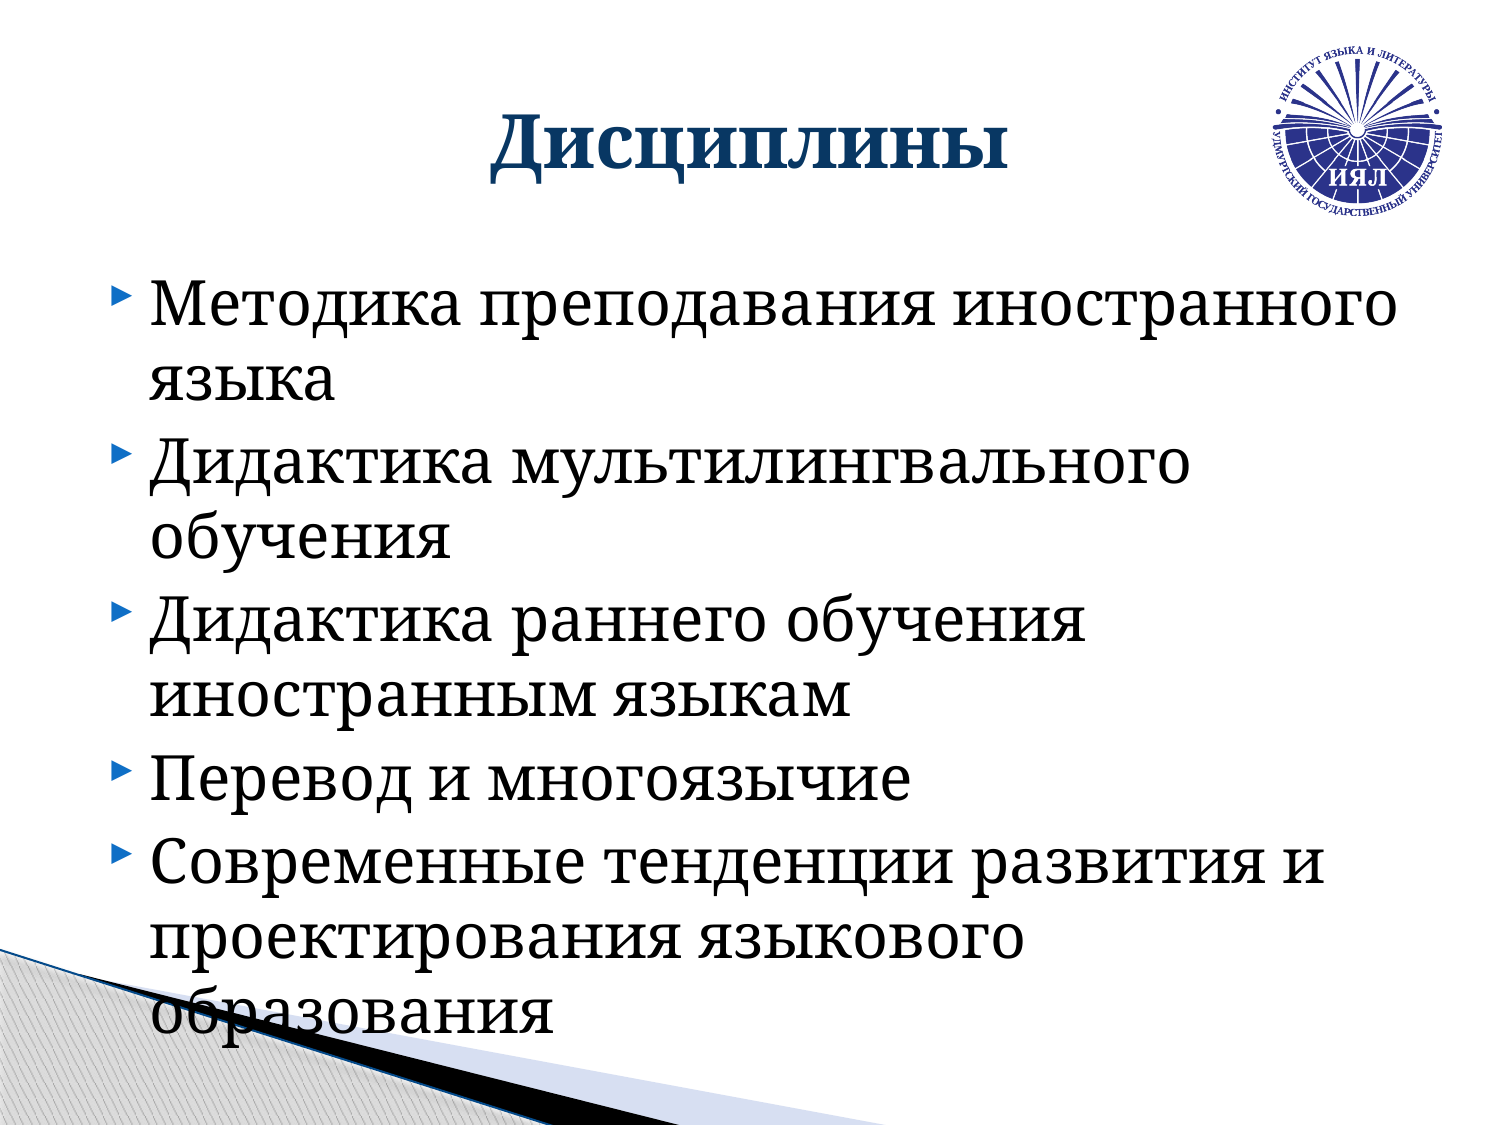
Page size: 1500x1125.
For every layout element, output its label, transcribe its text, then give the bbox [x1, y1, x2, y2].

list Методика преподавания иностранного языка Дидактика мультилингвального обучения Дидактика раннего обучения иностранным языкам Перевод и многоязычие Современные тенденции развития и проектирования языкового образования [74, 255, 1426, 1044]
title Дисциплины [75, 45, 1425, 233]
picture [1271, 46, 1442, 216]
